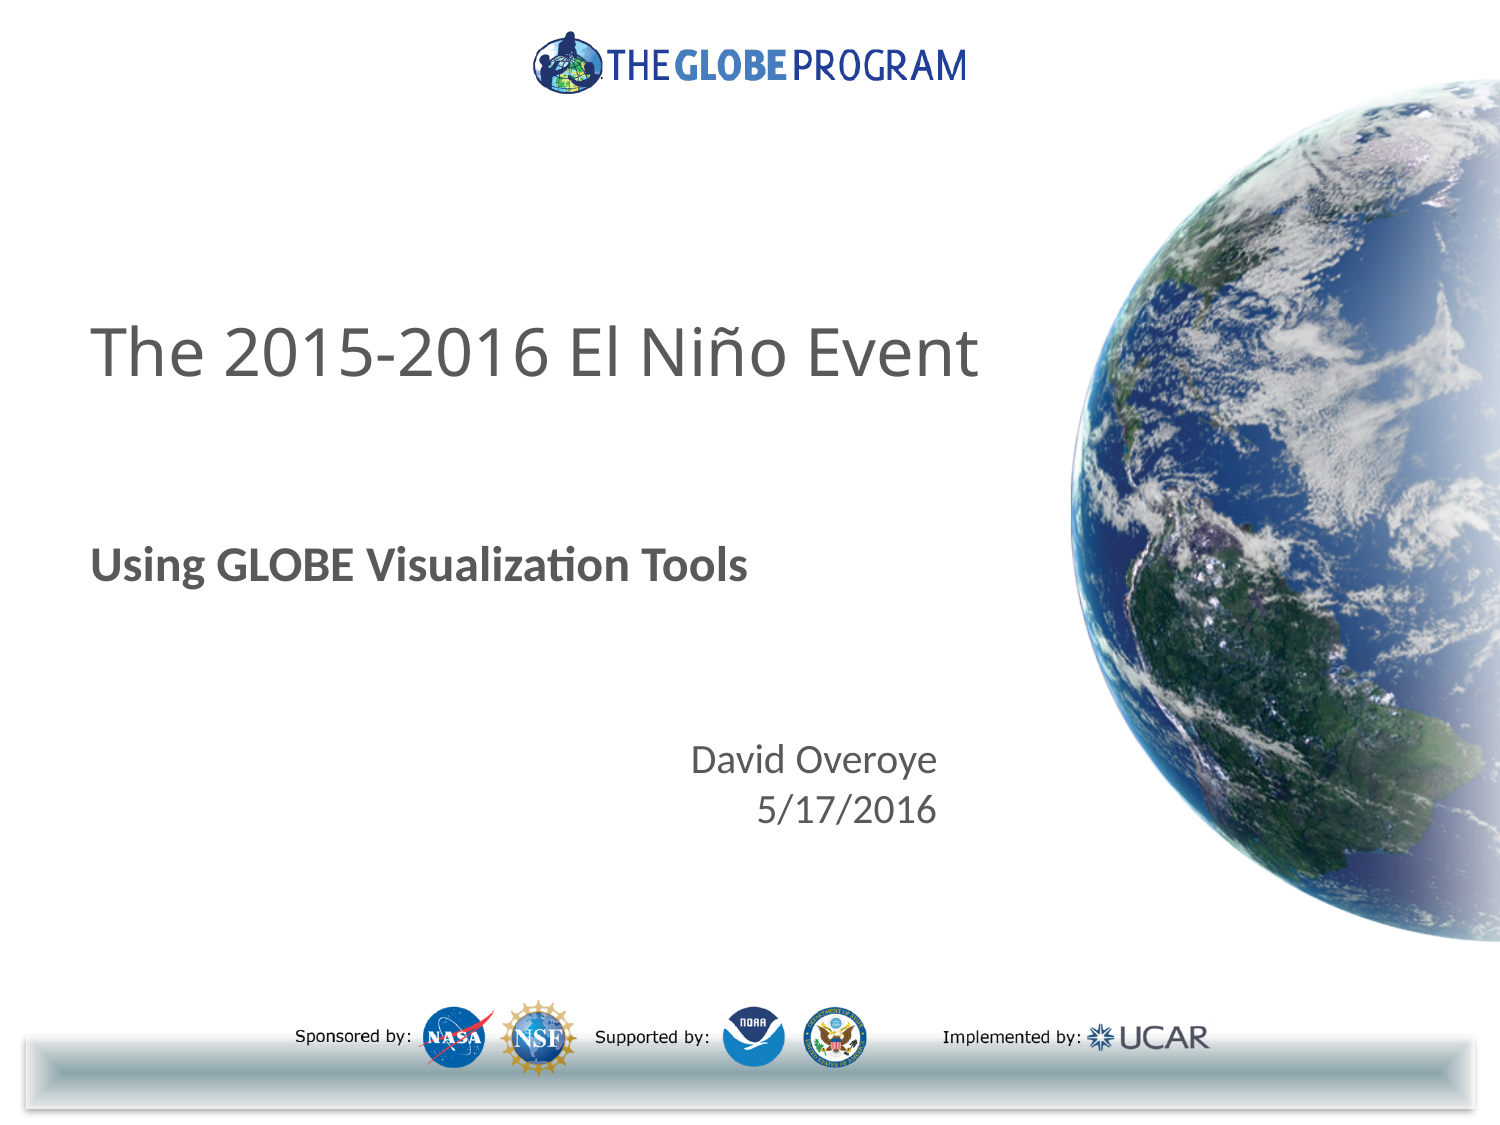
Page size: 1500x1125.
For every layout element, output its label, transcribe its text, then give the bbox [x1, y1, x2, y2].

picture [1059, 59, 1500, 954]
text_box David Overoye 5/17/2016 [130, 724, 953, 840]
list Using GLOBE Visualization Tools [75, 524, 1118, 627]
picture [526, 24, 975, 100]
title The 2015-2016 El Niño Event [75, 277, 1118, 422]
picture [262, 1000, 1238, 1085]
